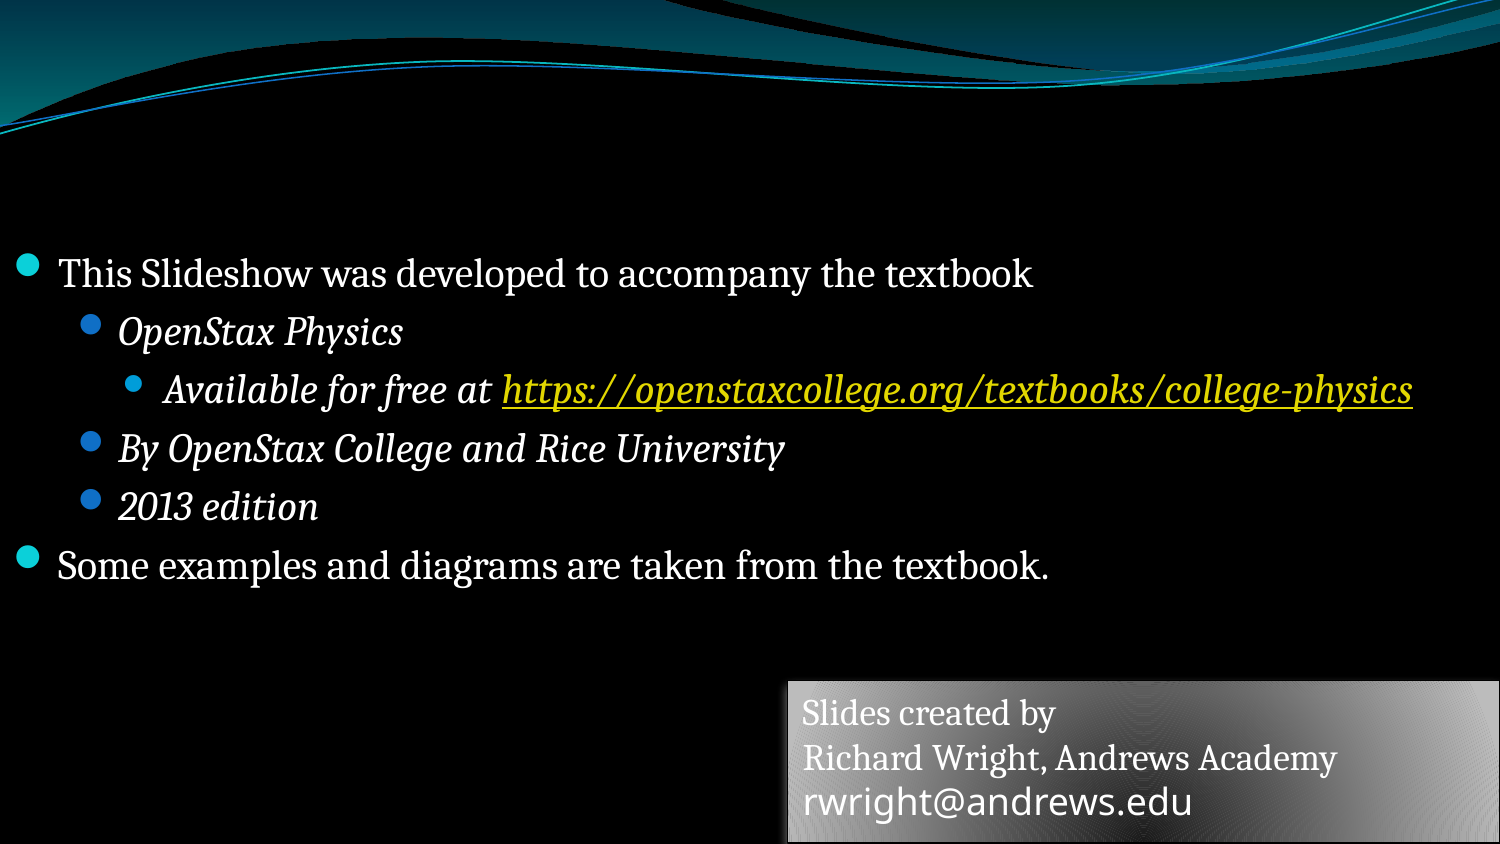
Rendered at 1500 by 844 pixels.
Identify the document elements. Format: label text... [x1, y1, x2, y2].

list This Slideshow was developed to accompany the textbook OpenStax Physics Available for free at https://openstaxcollege.org/textbooks/college-physics By OpenStax College and Rice University 2013 edition Some examples and diagrams are taken from the textbook. [0, 238, 1500, 779]
text_box Slides created by Richard Wright, Andrews Academy rwright@andrews.edu [787, 680, 1500, 844]
title 11-04 Total Internal Reflection [780, 681, 787, 779]
